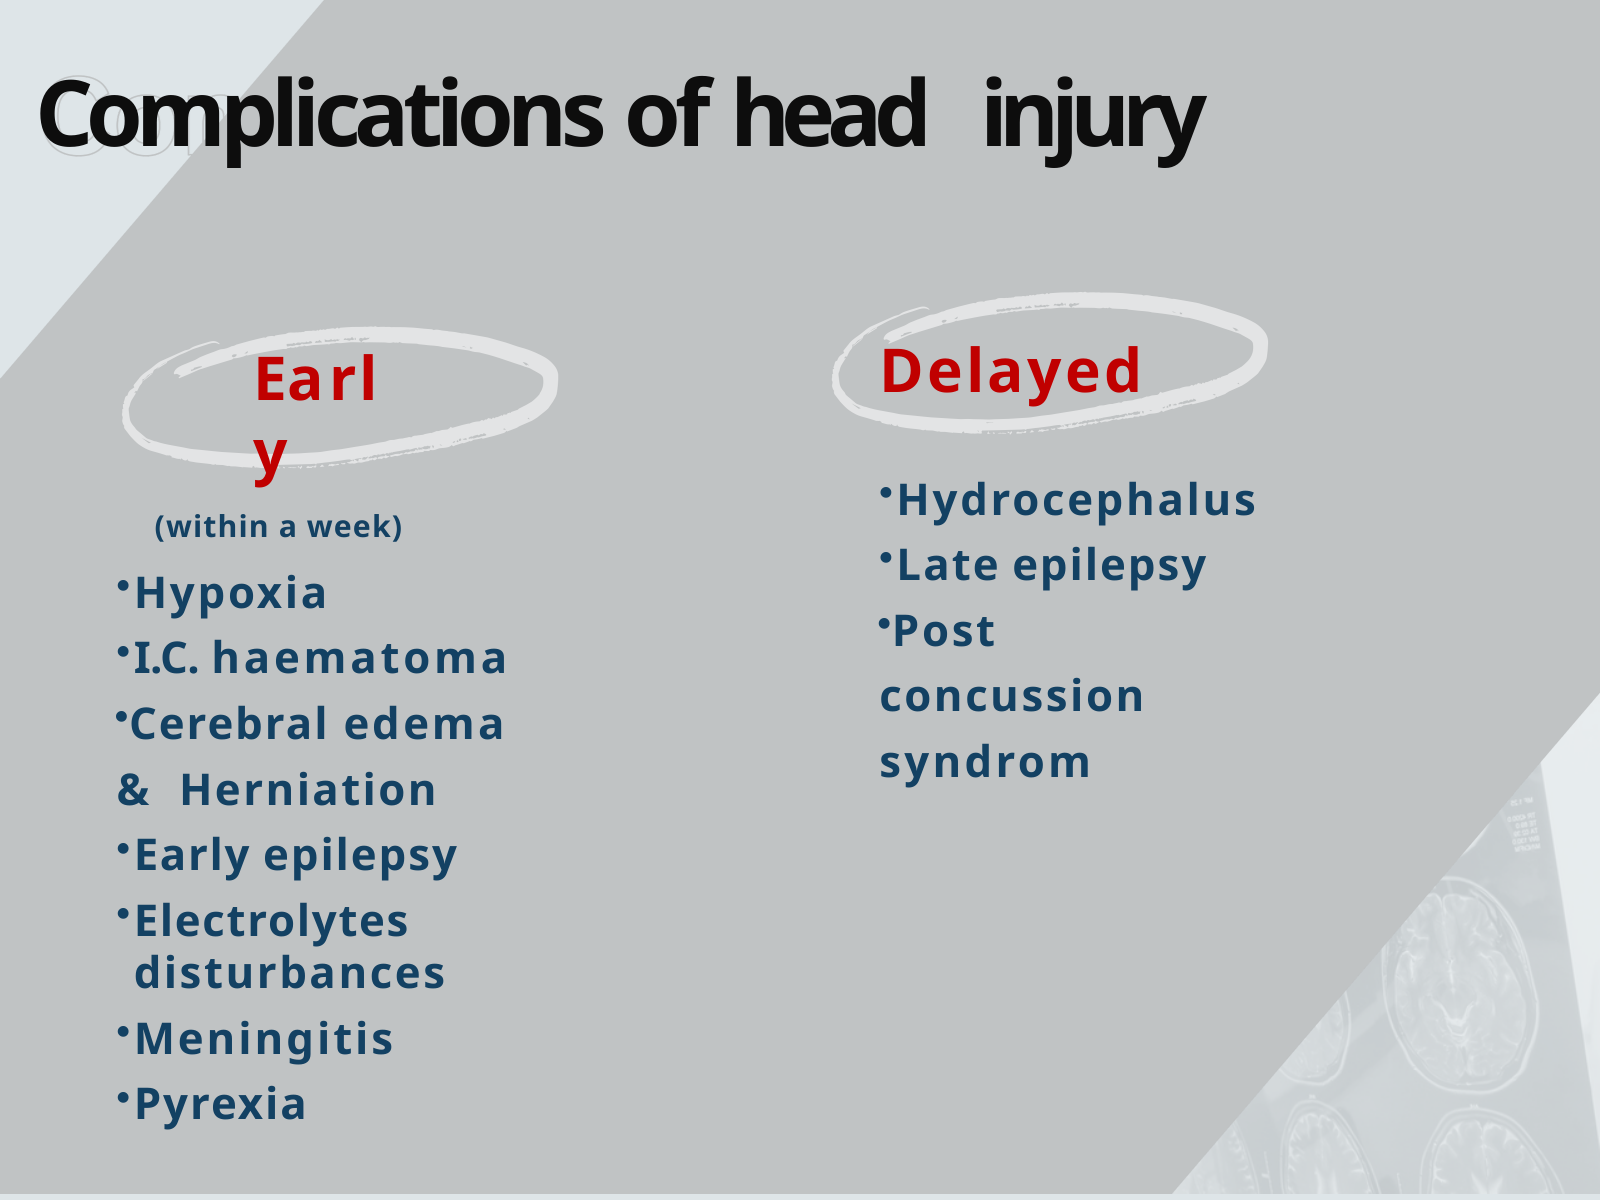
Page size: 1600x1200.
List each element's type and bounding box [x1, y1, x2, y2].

text_box [0, 0, 1600, 1194]
